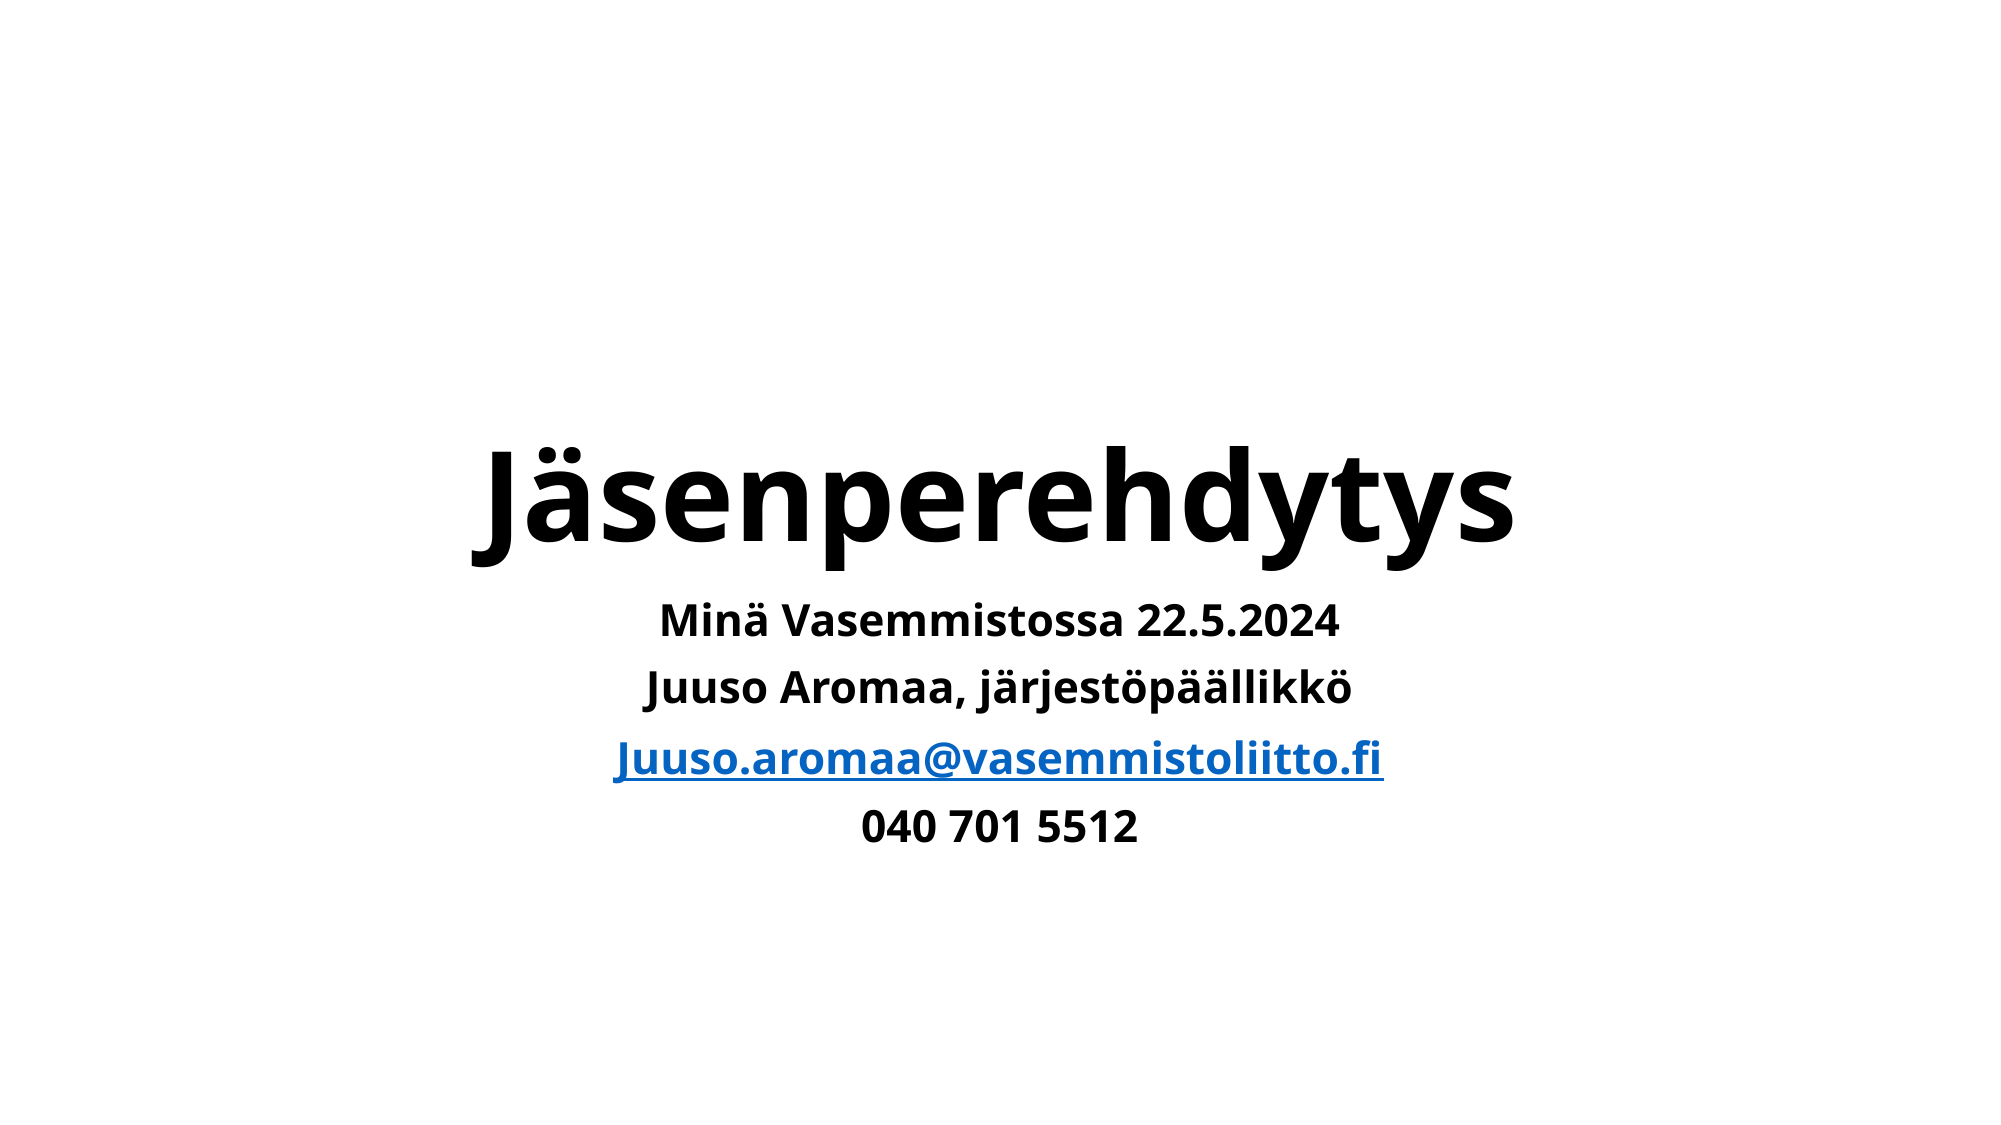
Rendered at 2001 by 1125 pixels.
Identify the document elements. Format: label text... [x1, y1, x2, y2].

title Jäsenperehdytys [249, 184, 1750, 576]
subtitle Minä Vasemmistossa 22.5.2024 Juuso Aromaa, järjestöpäällikkö Juuso.aromaa@vasemmistoliitto.fi 040 701 5512 [249, 590, 1750, 863]
